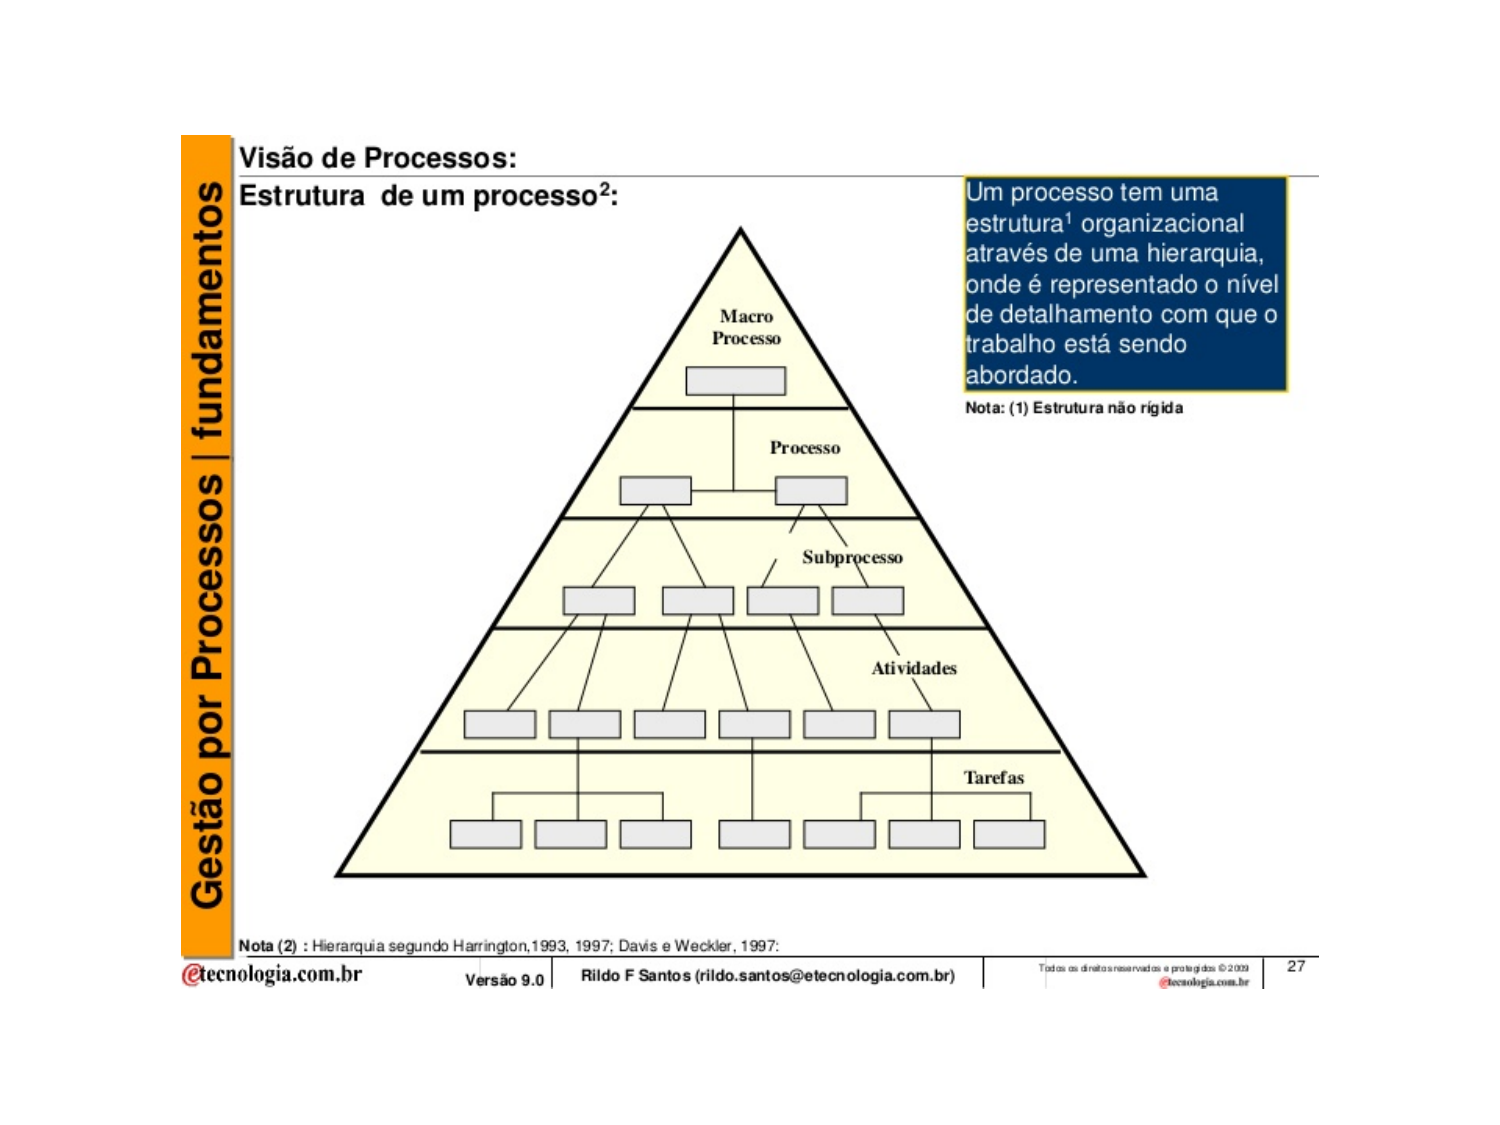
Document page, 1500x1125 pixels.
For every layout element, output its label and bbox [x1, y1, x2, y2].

picture [180, 135, 1319, 990]
